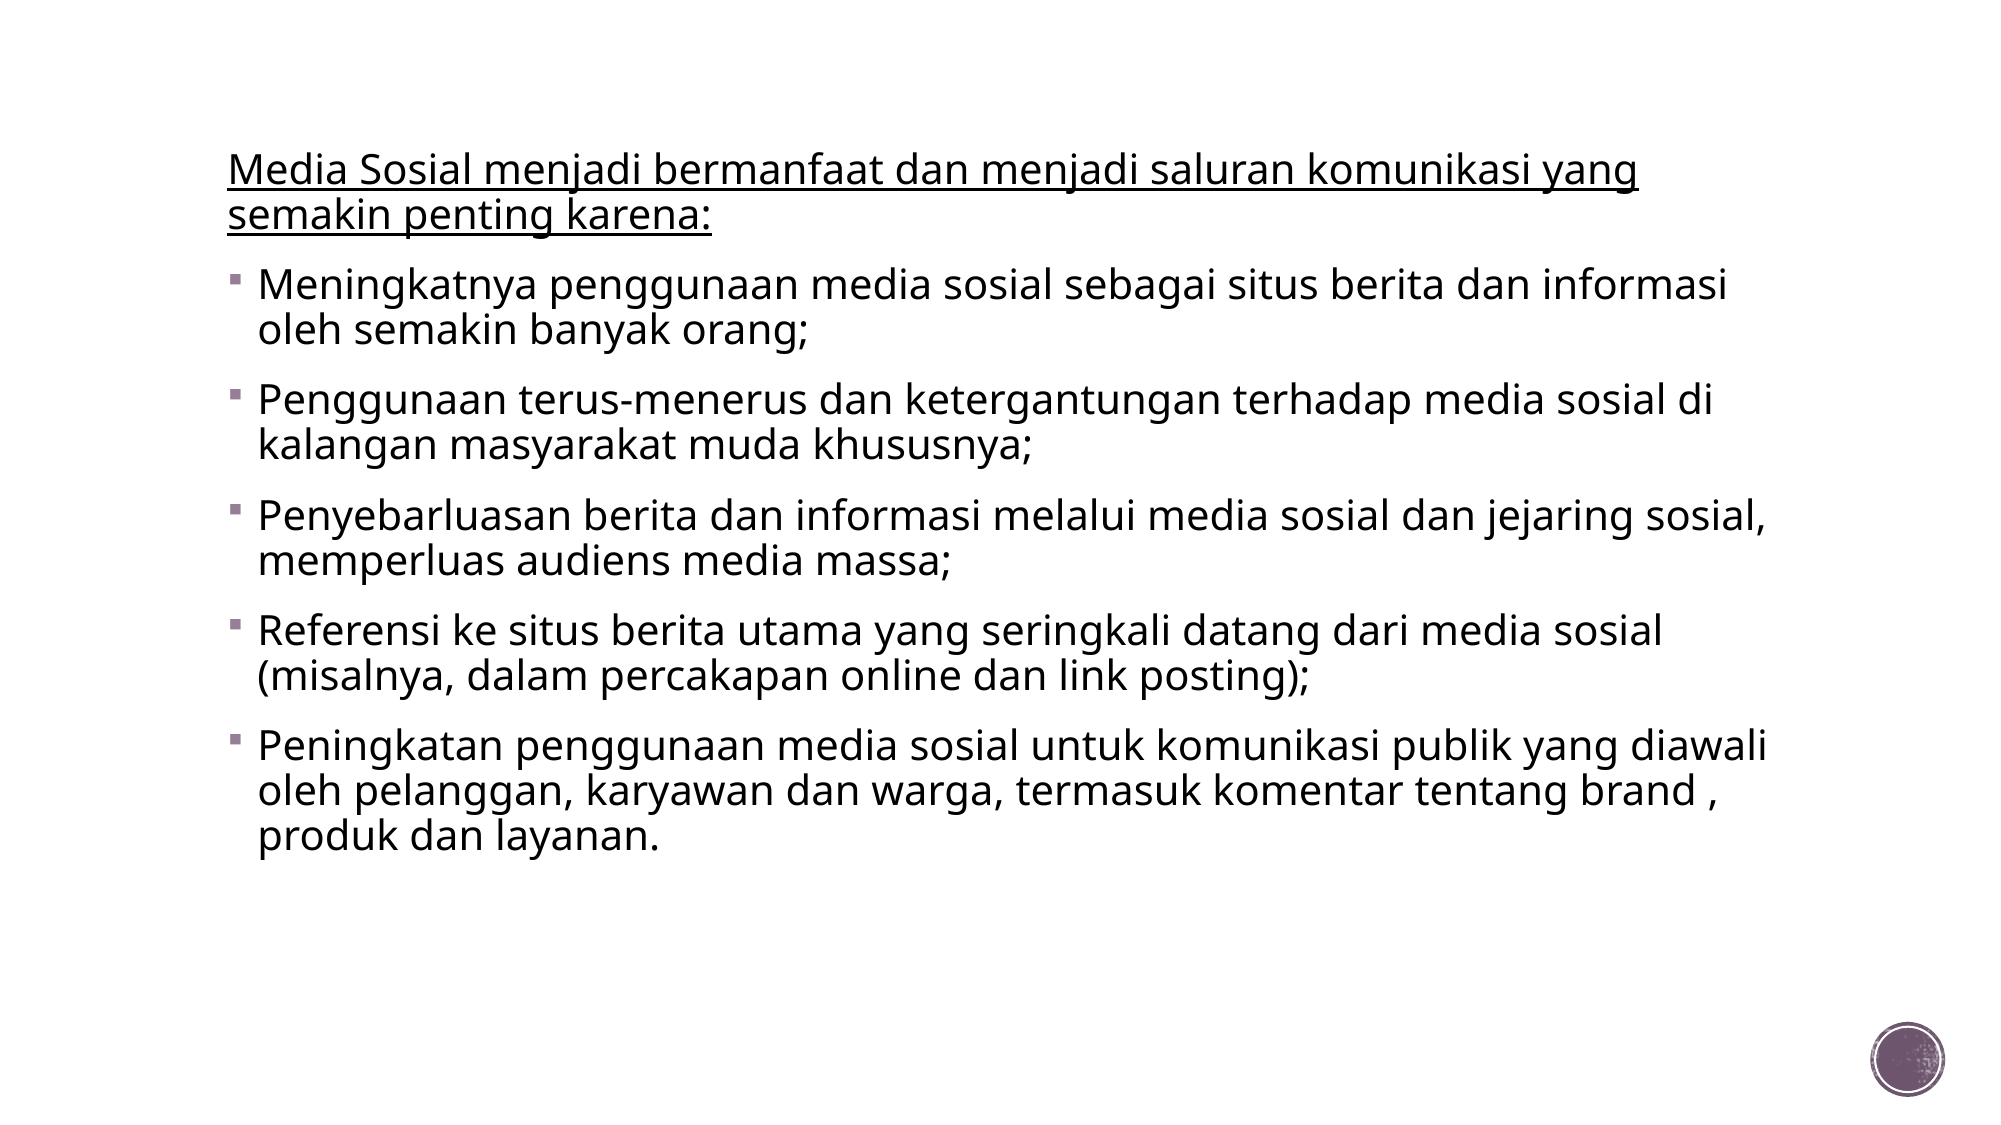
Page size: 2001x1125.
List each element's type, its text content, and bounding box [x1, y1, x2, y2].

list Media Sosial menjadi bermanfaat dan menjadi saluran komunikasi yang semakin penting karena: Meningkatnya penggunaan media sosial sebagai situs berita dan informasi oleh semakin banyak orang; Penggunaan terus-menerus dan ketergantungan terhadap media sosial di kalangan masyarakat muda khususnya; Penyebarluasan berita dan informasi melalui media sosial dan jejaring sosial, memperluas audiens media massa; Referensi ke situs berita utama yang seringkali datang dari media sosial (misalnya, dalam percakapan online dan link posting); Peningkatan penggunaan media sosial untuk komunikasi publik yang diawali oleh pelanggan, karyawan dan warga, termasuk komentar tentang brand , produk dan layanan. [212, 141, 1788, 964]
